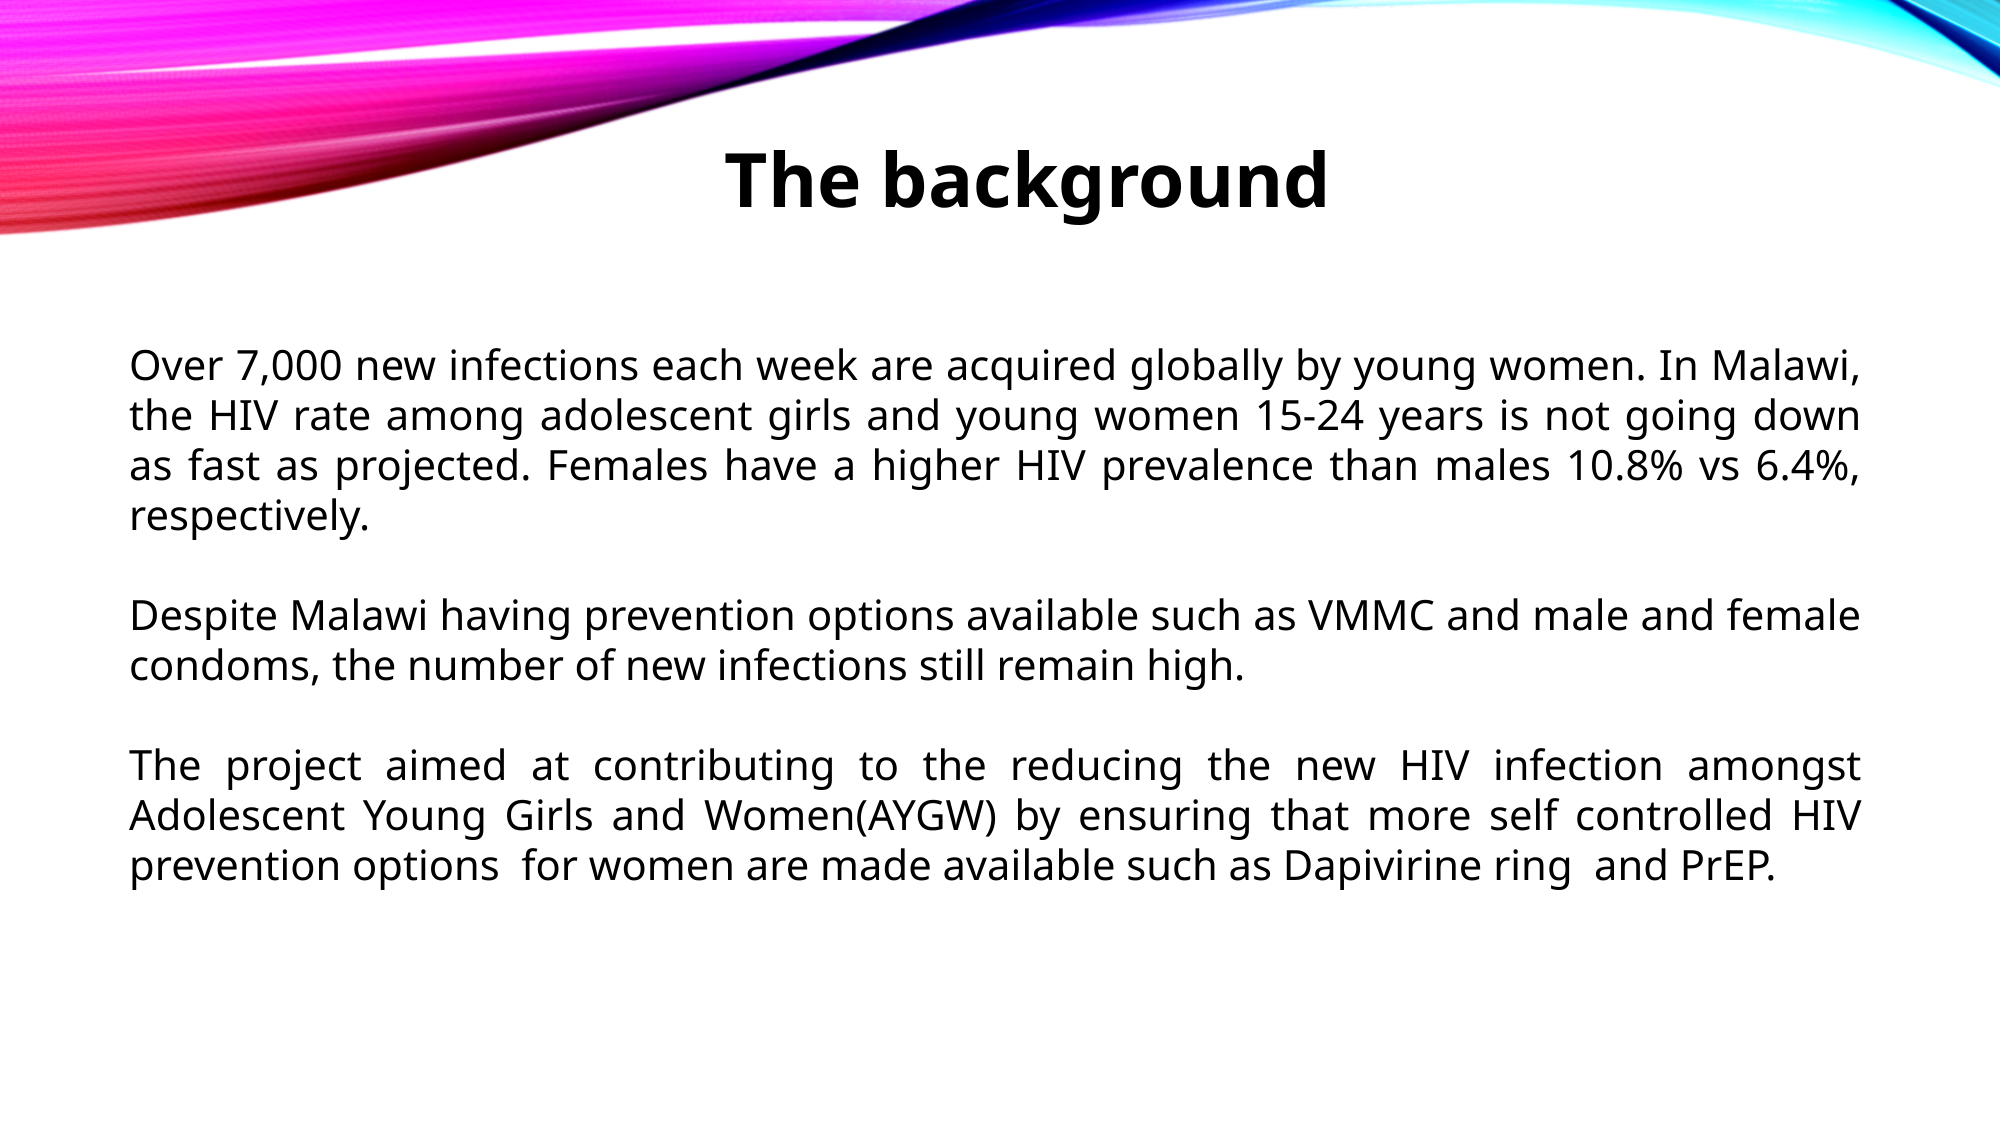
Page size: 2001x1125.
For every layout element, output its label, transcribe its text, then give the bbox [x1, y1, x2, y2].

picture [0, 0, 2000, 237]
text_box The background [709, 124, 1347, 230]
picture [1890, 0, 2000, 75]
picture [1910, 0, 2000, 45]
text_box Over 7,000 new infections each week are acquired globally by young women. In Malawi, the HIV rate among adolescent girls and young women 15-24 years is not going down as fast as projected. Females have a higher HIV prevalence than males 10.8% vs 6.4%, respectively. Despite Malawi having prevention options available such as VMMC and male and female condoms, the number of new infections still remain high. The project aimed at contributing to the reducing the new HIV infection amongst Adolescent Young Girls and Women(AYGW) by ensuring that more self controlled HIV prevention options for women are made available such as Dapivirine ring and PrEP. [114, 331, 1877, 947]
